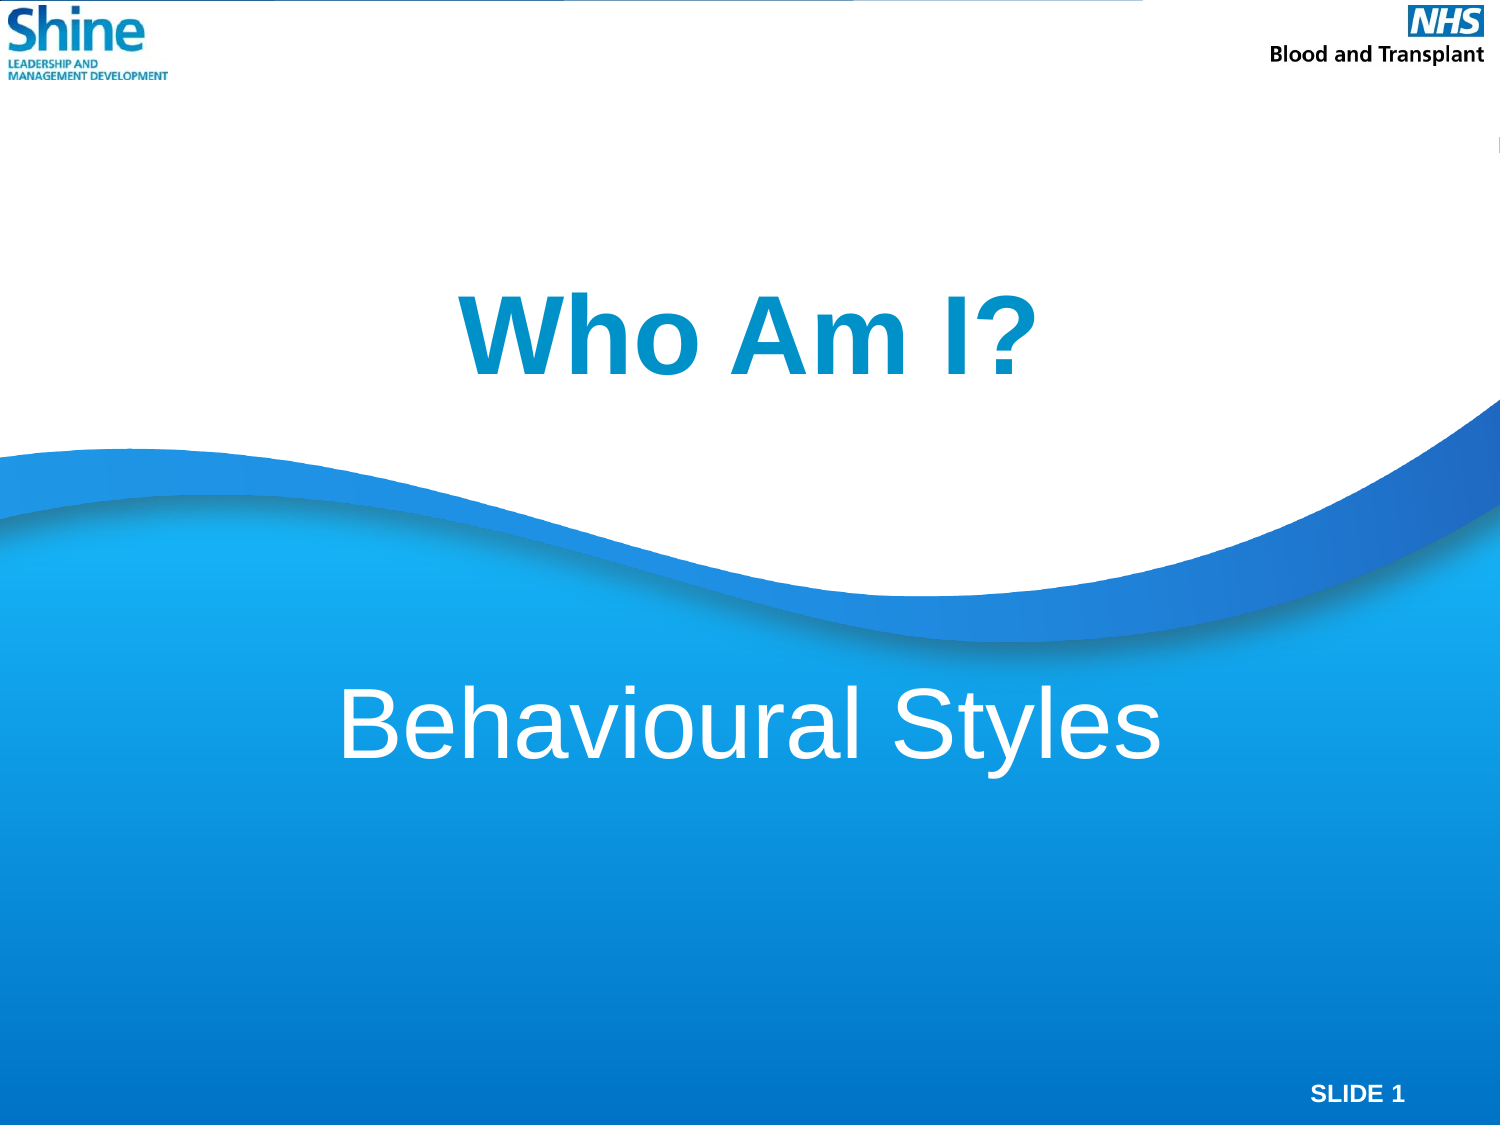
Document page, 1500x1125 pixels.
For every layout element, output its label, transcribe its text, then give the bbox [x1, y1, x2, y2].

picture [8, 5, 168, 80]
subtitle Behavioural Styles [225, 650, 1275, 939]
title Who Am I? [112, 209, 1388, 451]
picture [1271, 5, 1484, 66]
